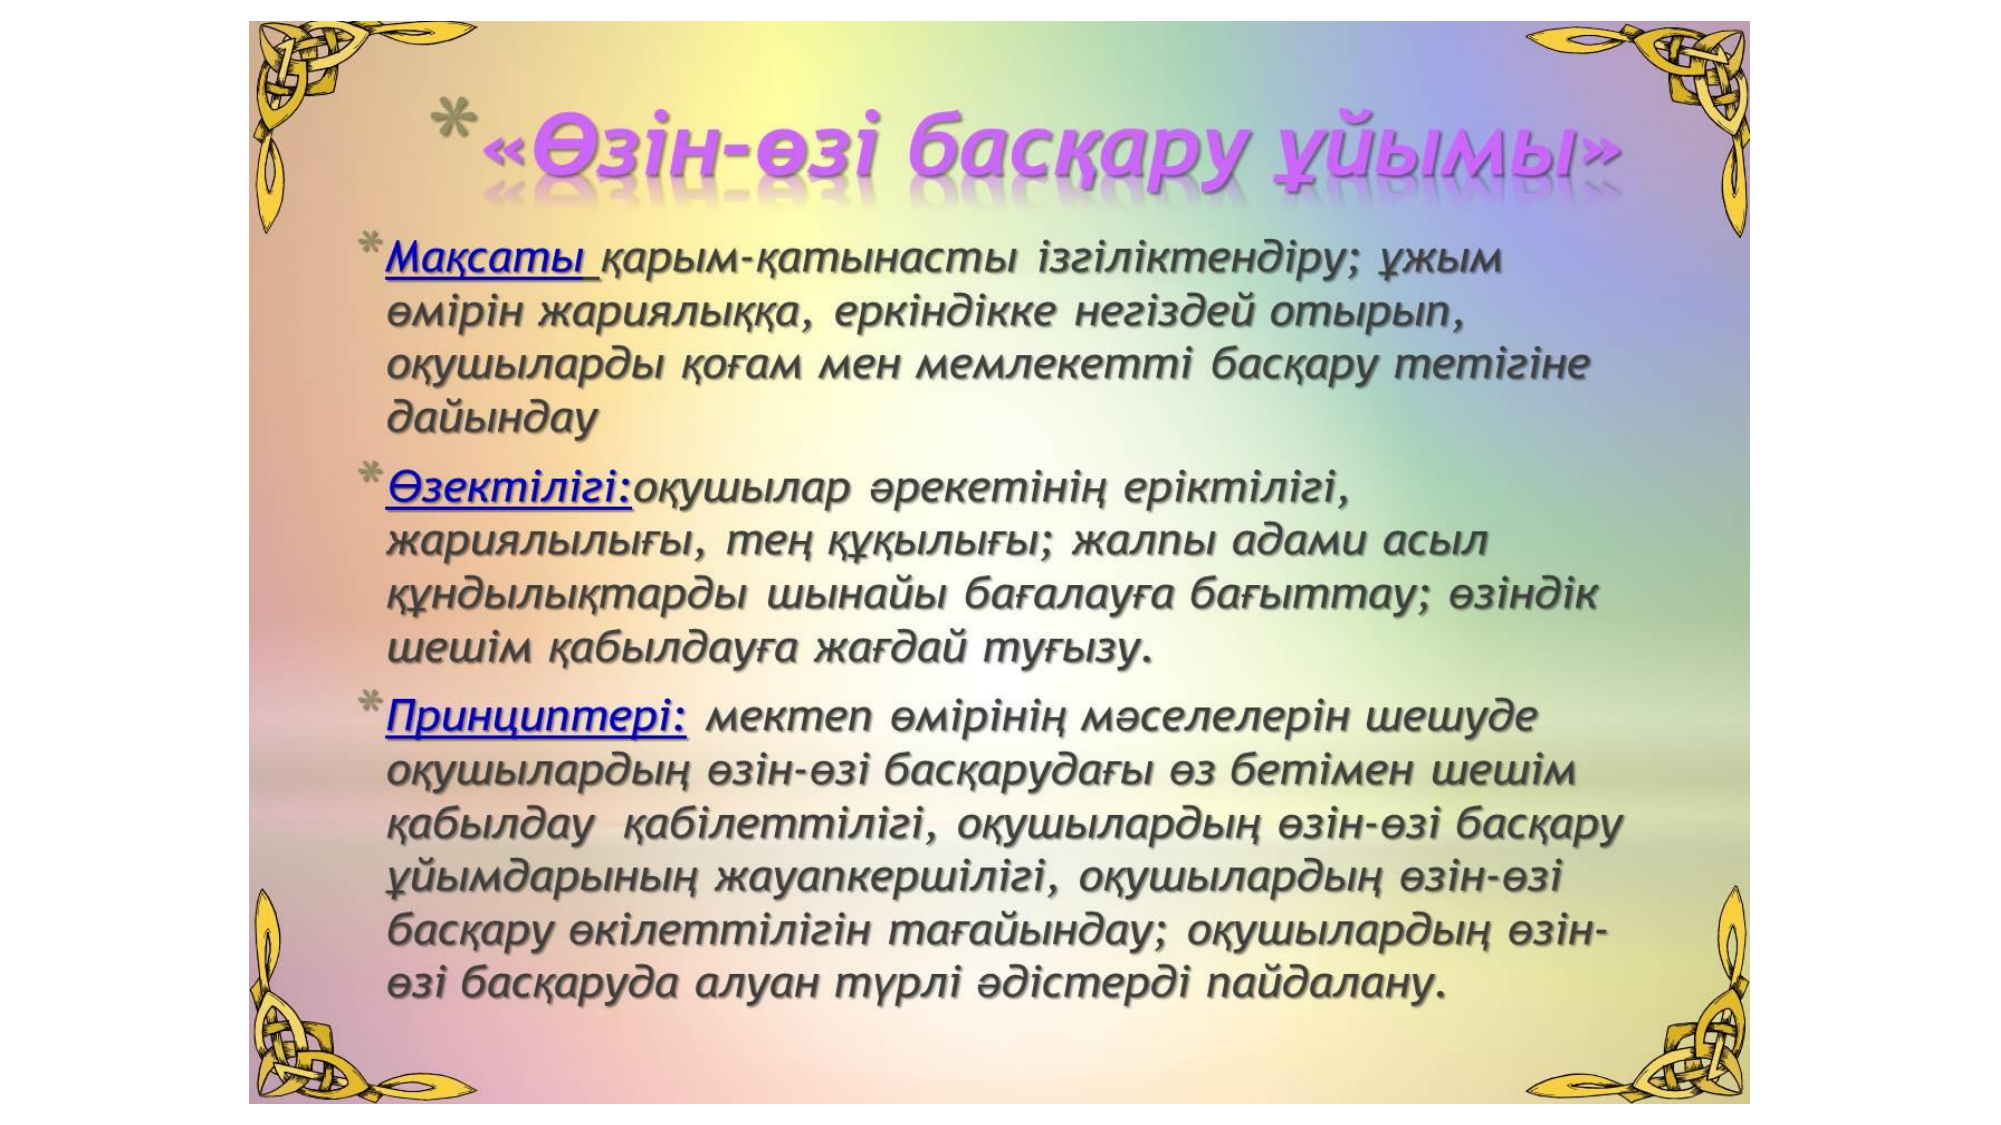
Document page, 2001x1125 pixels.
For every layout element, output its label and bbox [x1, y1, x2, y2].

picture [249, 21, 1750, 1104]
